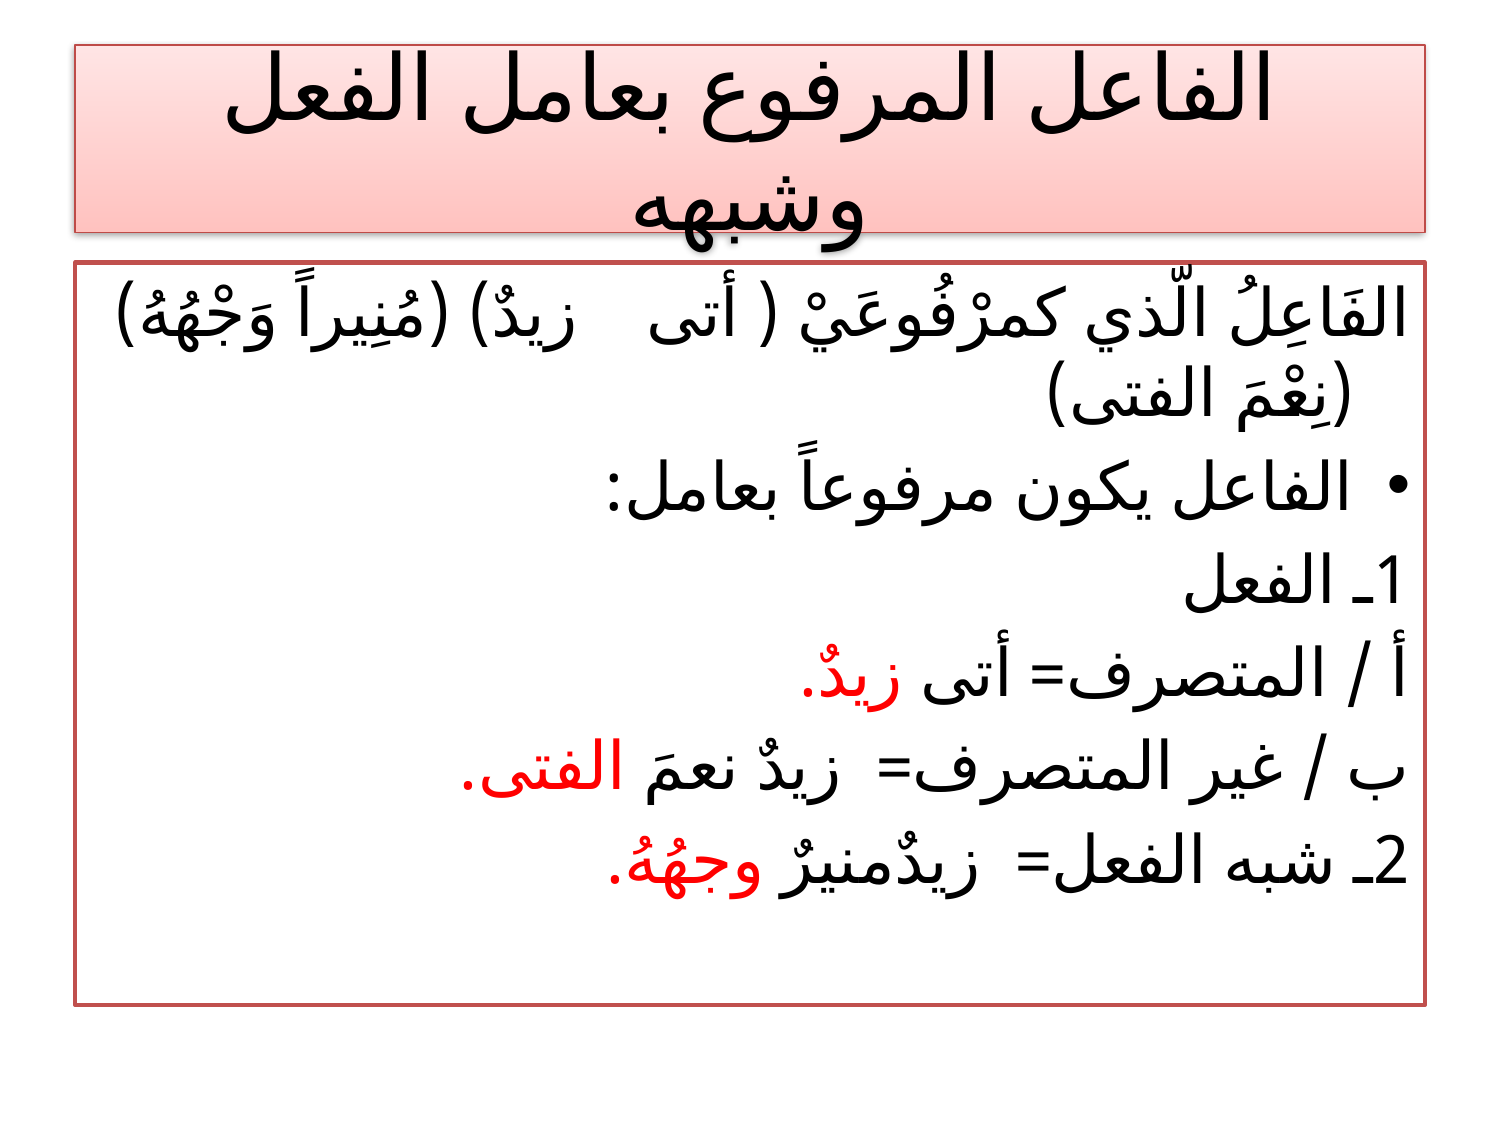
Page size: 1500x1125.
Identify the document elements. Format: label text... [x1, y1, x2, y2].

title الفاعل المرفوع بعامل الفعل وشبهه [74, 44, 1426, 233]
list الفَاعِلُ الّذي كمرْفُوعَيْ ( أتى زيدٌ) (مُنِيراً وَجْهُهُ) (نِعْمَ الفتى) الفاعل يكون مرفوعاً بعامل: 1ـ الفعل أ / المتصرف= أتى زيدٌ. ب / غير المتصرف= زيدٌ نعمَ الفتى. 2ـ شبه الفعل= زيدٌمنيرٌ وجهُهُ. [73, 260, 1427, 1007]
